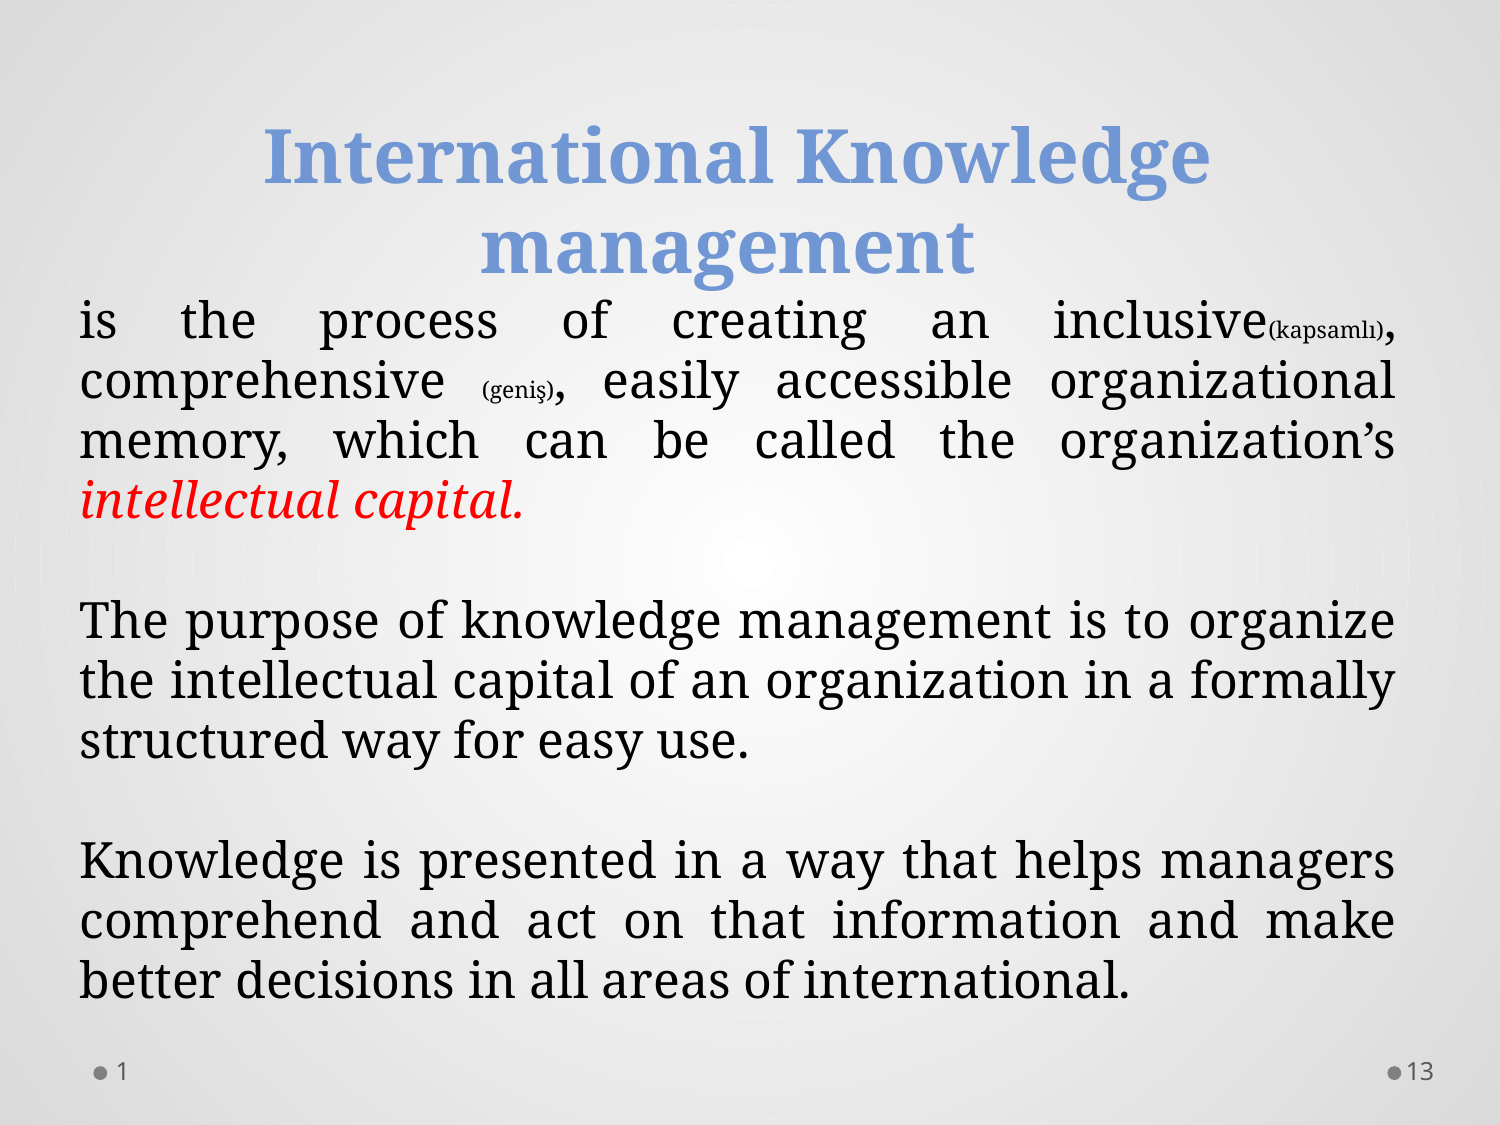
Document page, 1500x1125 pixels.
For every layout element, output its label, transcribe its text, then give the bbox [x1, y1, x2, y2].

footer 1 [108, 1042, 576, 1103]
text_box International Knowledge management is the process of creating an inclusive(kapsamlı), comprehensive (geniş), easily accessible organizational memory, which can be called the organization’s intellectual capital. The purpose of knowledge management is to organize the intellectual capital of an organization in a formally structured way for easy use. Knowledge is presented in a way that helps managers comprehend and act on that information and make better decisions in all areas of international. [64, 100, 1412, 1016]
slide_number 12 [1401, 1042, 1494, 1103]
